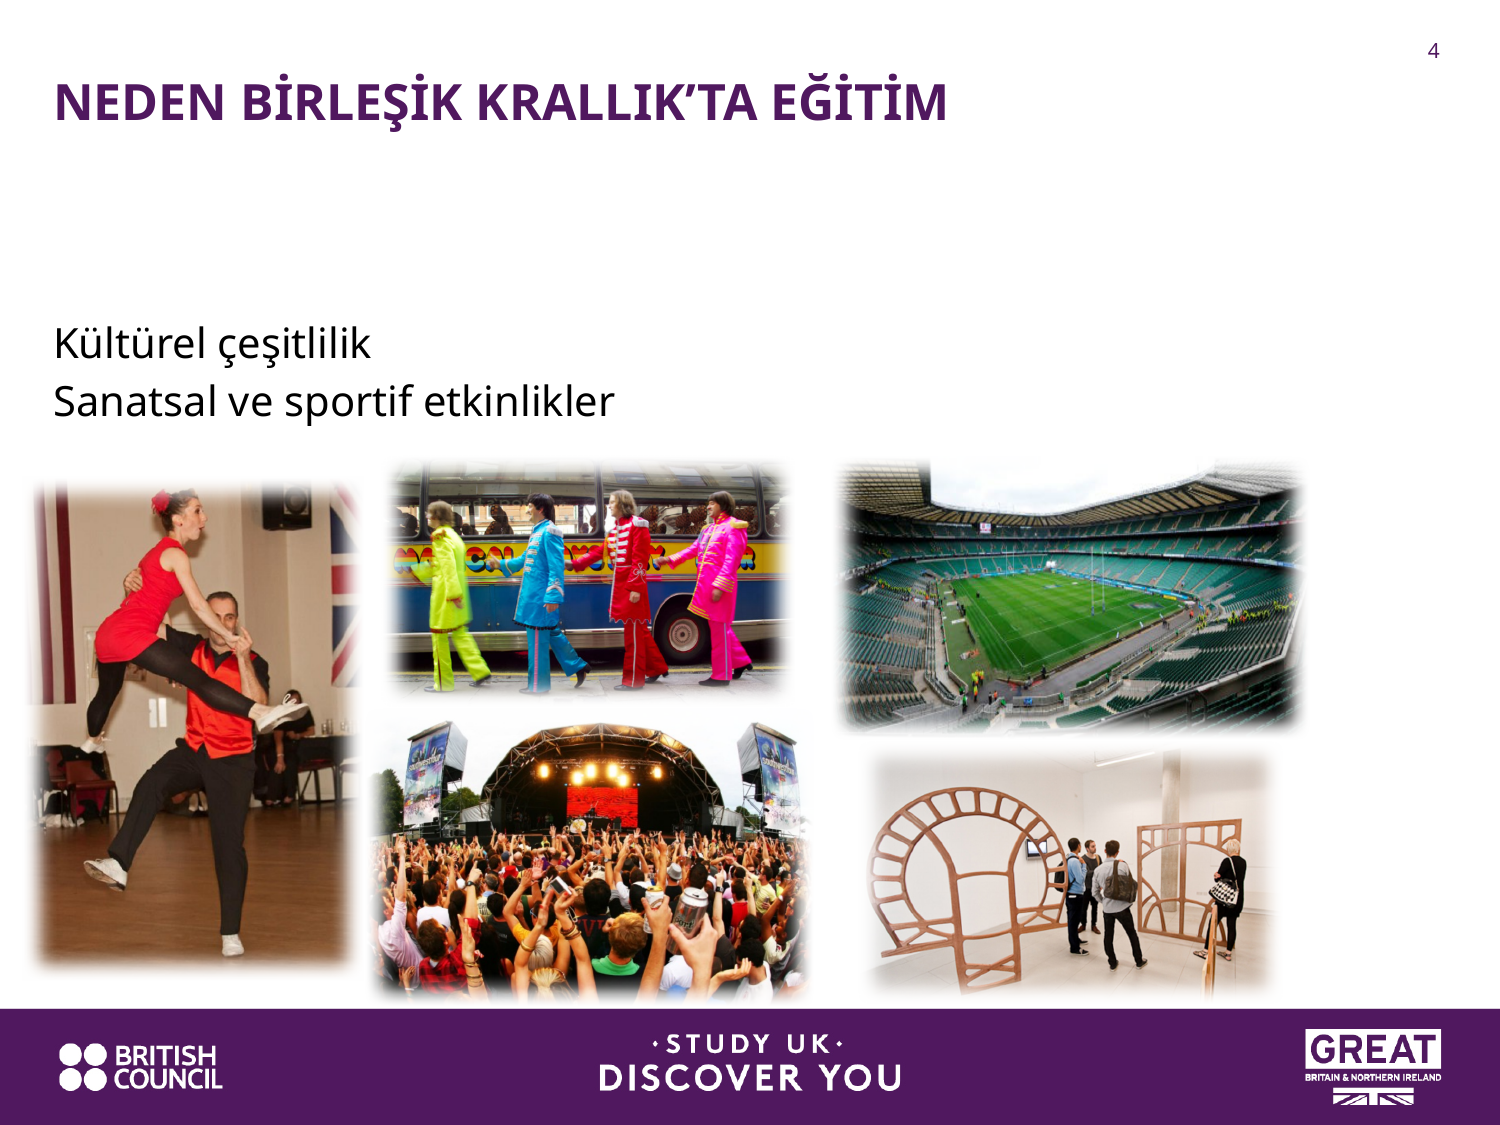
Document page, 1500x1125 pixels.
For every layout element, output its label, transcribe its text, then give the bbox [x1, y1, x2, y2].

list Kültürel çeşitlilik Sanatsal ve sportif etkinlikler [53, 258, 1404, 924]
picture [0, 0, 1500, 1125]
title NEDEN BİRLEŞİK KRALLIK’TA EĞİTİM [53, 70, 1404, 258]
